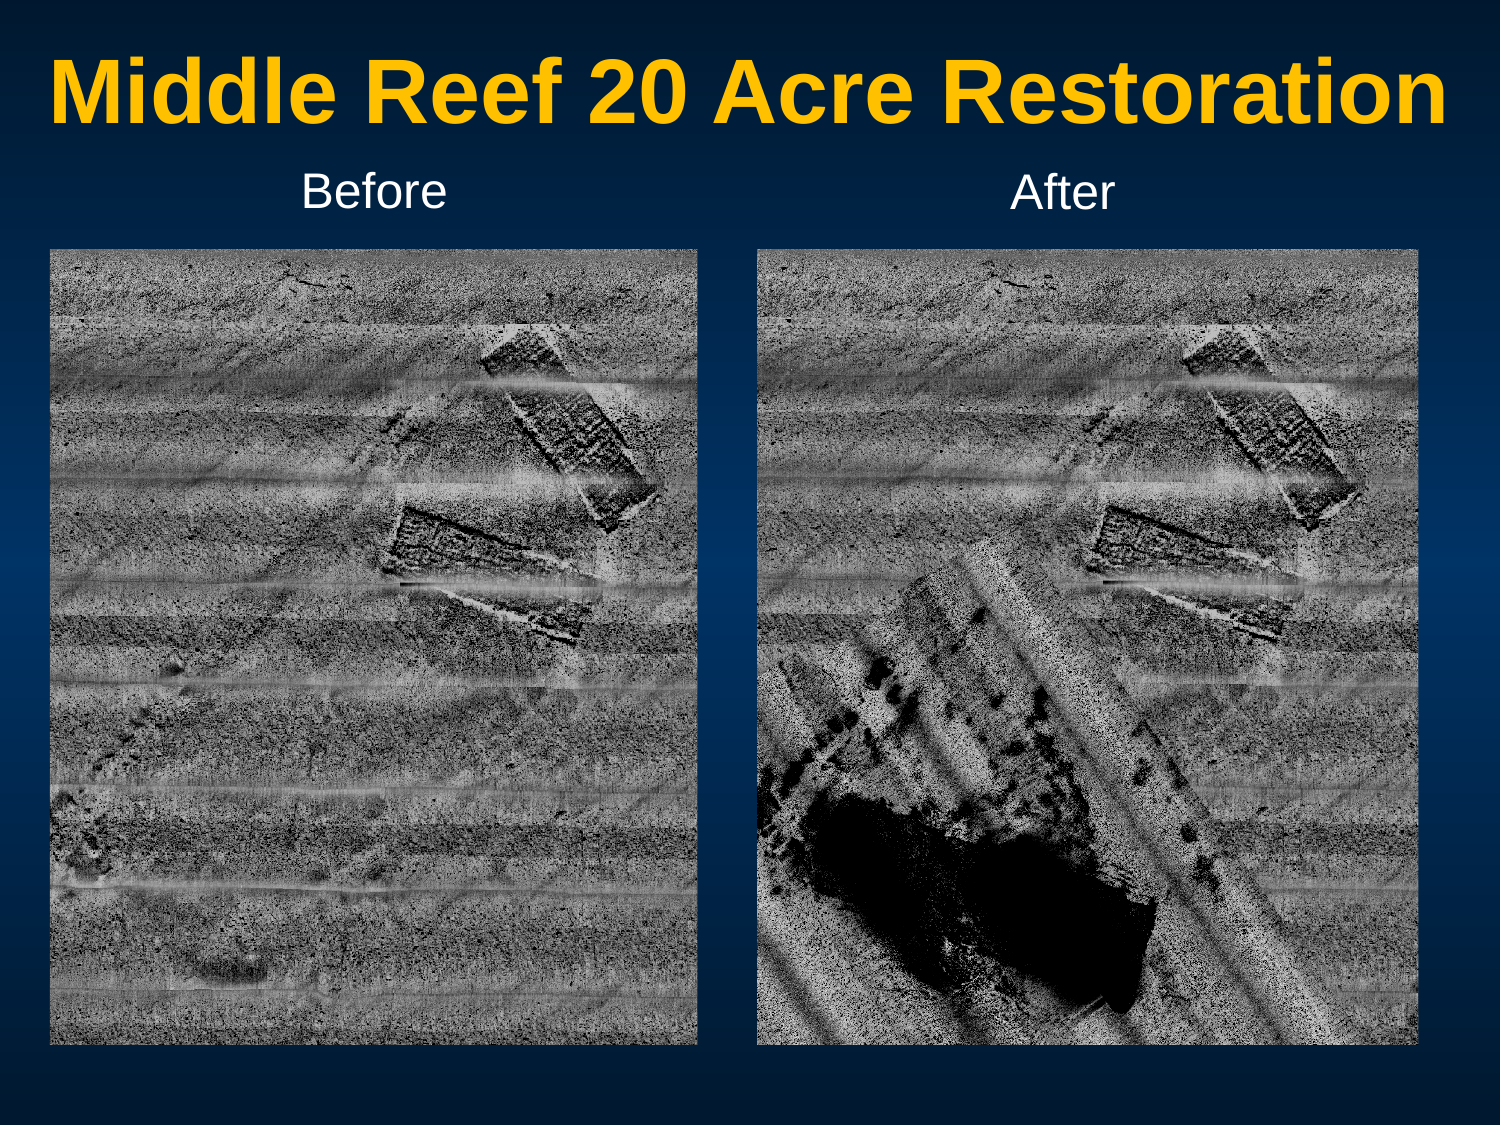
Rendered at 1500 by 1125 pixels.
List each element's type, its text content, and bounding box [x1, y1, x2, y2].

picture [756, 249, 1419, 1046]
text_box Middle Reef 20 Acre Restoration [0, 24, 1500, 150]
text_box After [995, 152, 1131, 227]
text_box Before [285, 151, 463, 226]
picture [49, 249, 698, 1046]
